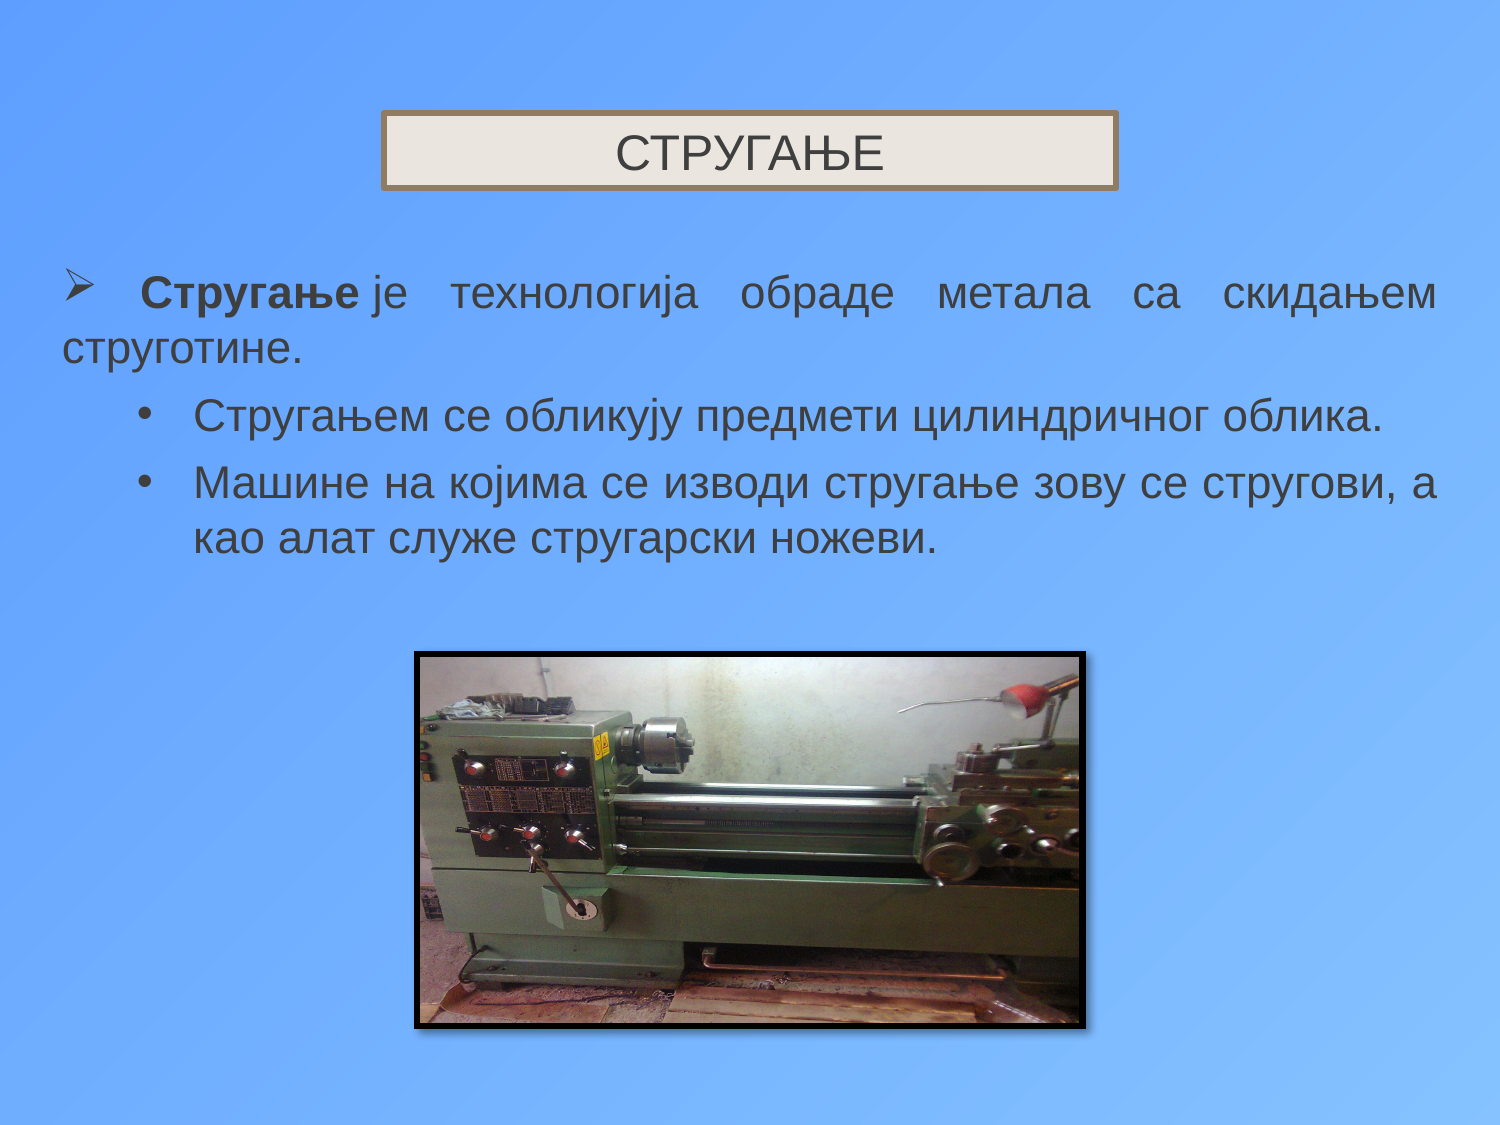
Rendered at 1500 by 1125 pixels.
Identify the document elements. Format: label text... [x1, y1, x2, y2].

text_box Стругање је технологија обраде метала са скидањем струготинe. Стругањем се обликују предмети цилиндричног облика. Машине на којима се изводи стругање зову се стругови, а као алат служе стругарски ножеви. [47, 255, 1453, 631]
picture [420, 656, 1080, 1024]
text_box СТРУГАЊЕ [381, 110, 1119, 191]
